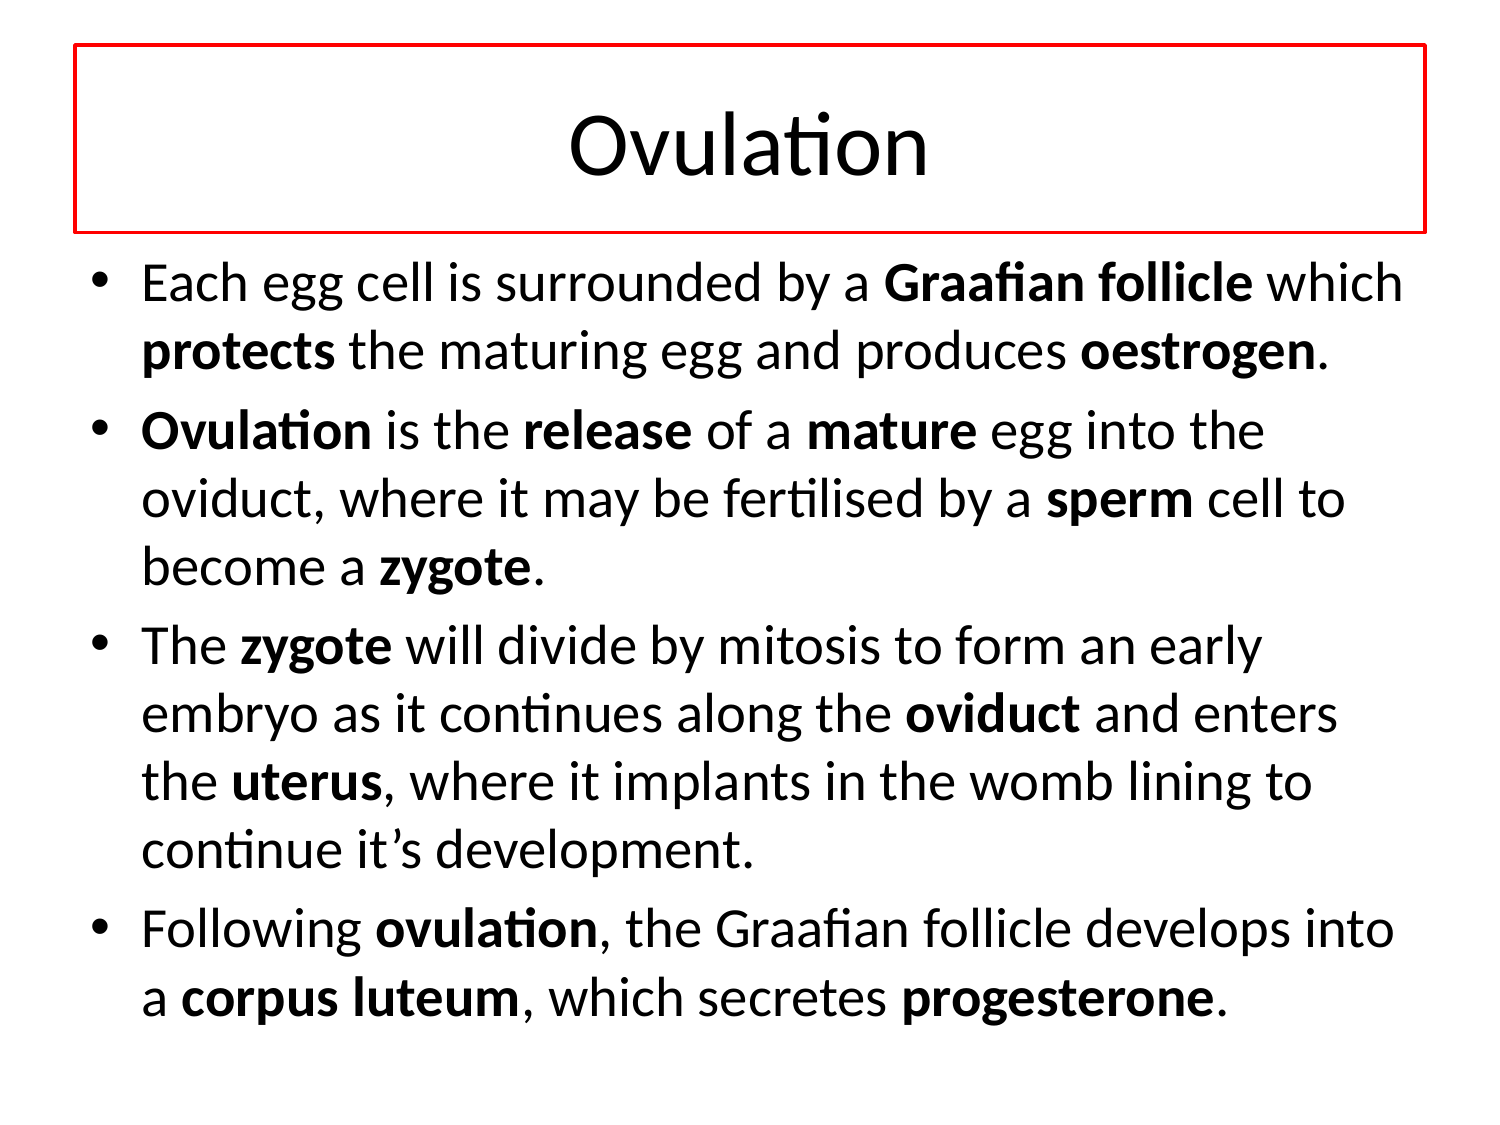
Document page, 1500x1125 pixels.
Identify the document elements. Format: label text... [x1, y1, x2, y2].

title Ovulation [75, 45, 1425, 233]
list Each egg cell is surrounded by a Graafian follicle which protects the maturing egg and produces oestrogen. Ovulation is the release of a mature egg into the oviduct, where it may be fertilised by a sperm cell to become a zygote. The zygote will divide by mitosis to form an early embryo as it continues along the oviduct and enters the uterus, where it implants in the womb lining to continue it’s development. Following ovulation, the Graafian follicle develops into a corpus luteum, which secretes progesterone. [75, 237, 1425, 1088]
